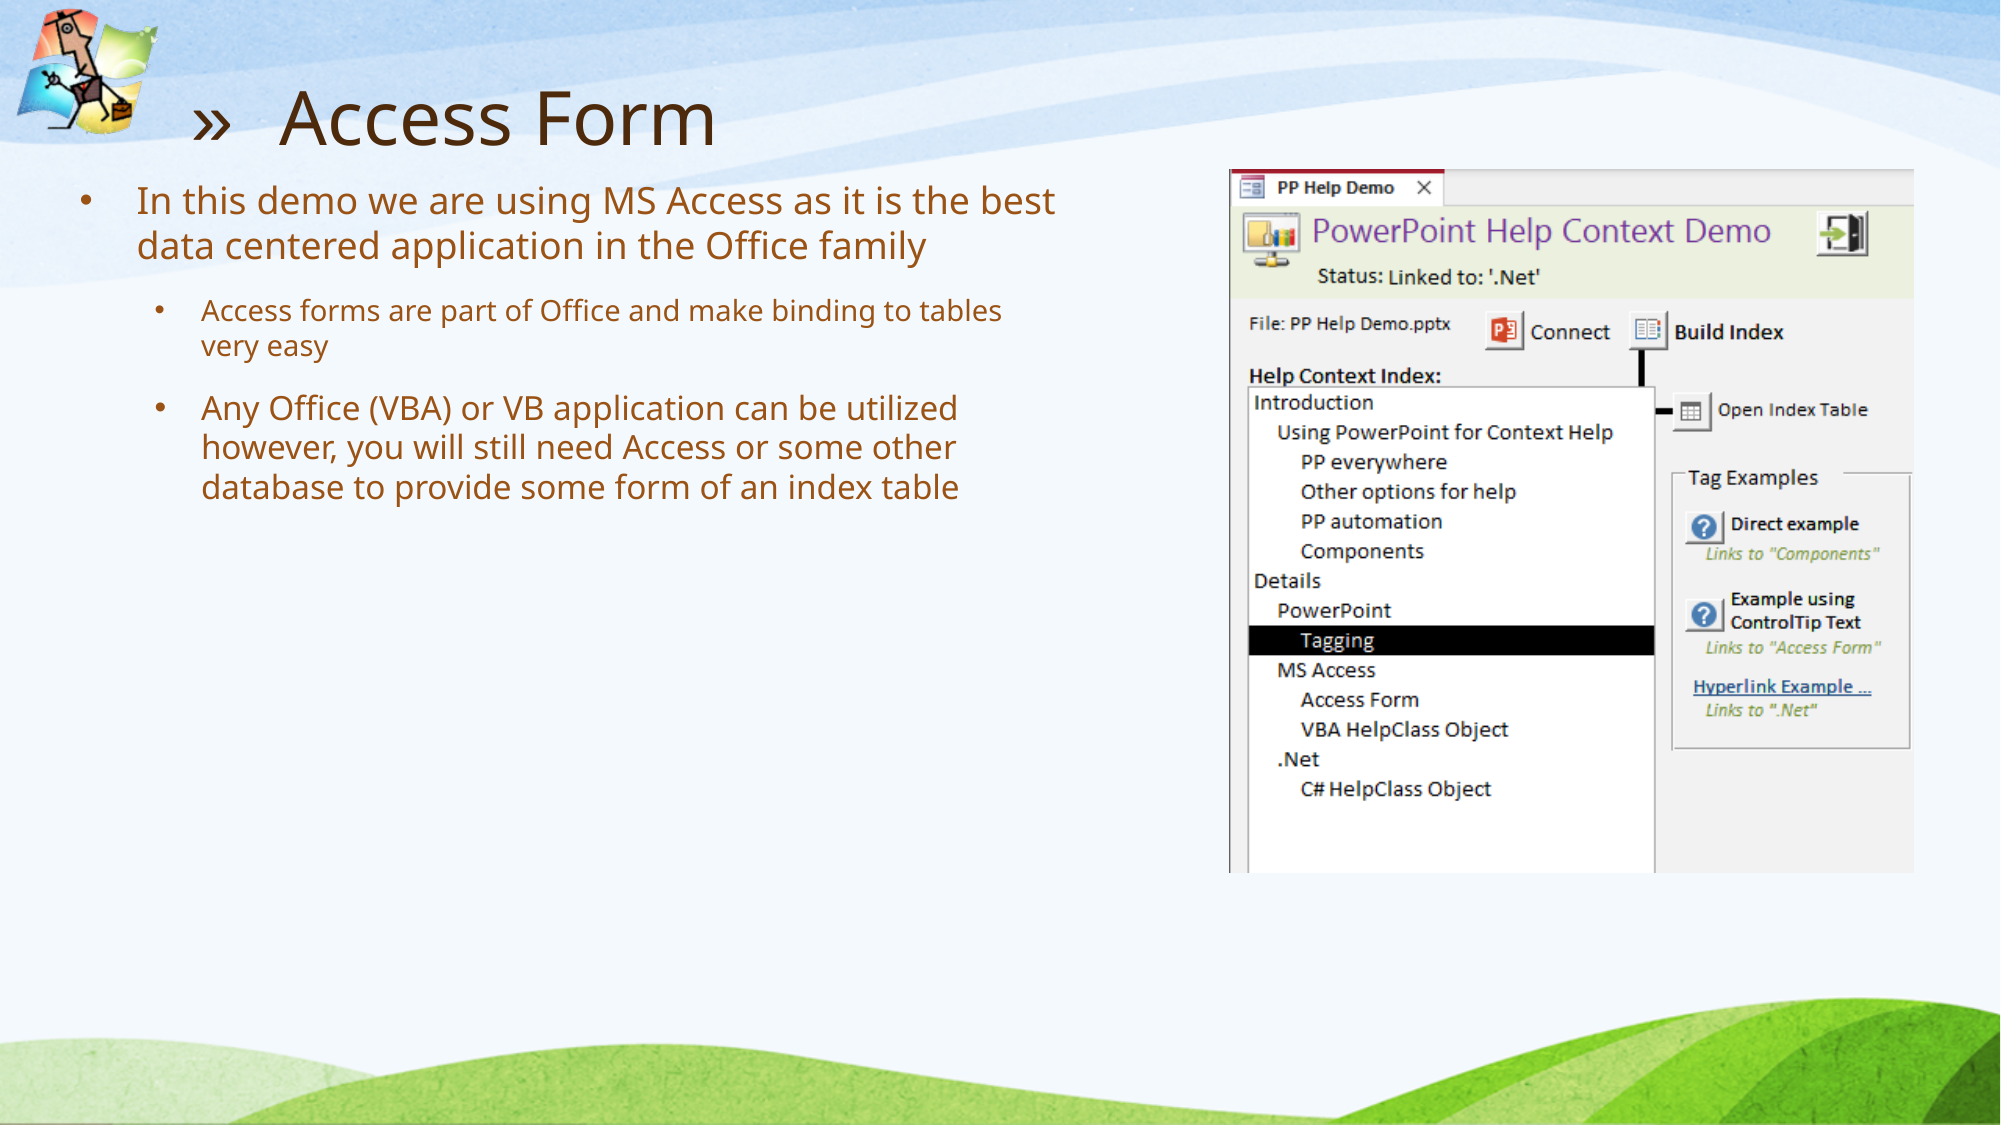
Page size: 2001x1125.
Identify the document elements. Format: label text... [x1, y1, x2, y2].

title » Access Form [174, 50, 1825, 170]
picture [0, 0, 2001, 1125]
list In this demo we are using MS Access as it is the best data centered application in the Office family Access forms are part of Office and make binding to tables very easy Any Office (VBA) or VB application can be utilized however, you will still need Access or some other database to provide some form of an index table [64, 169, 1075, 956]
